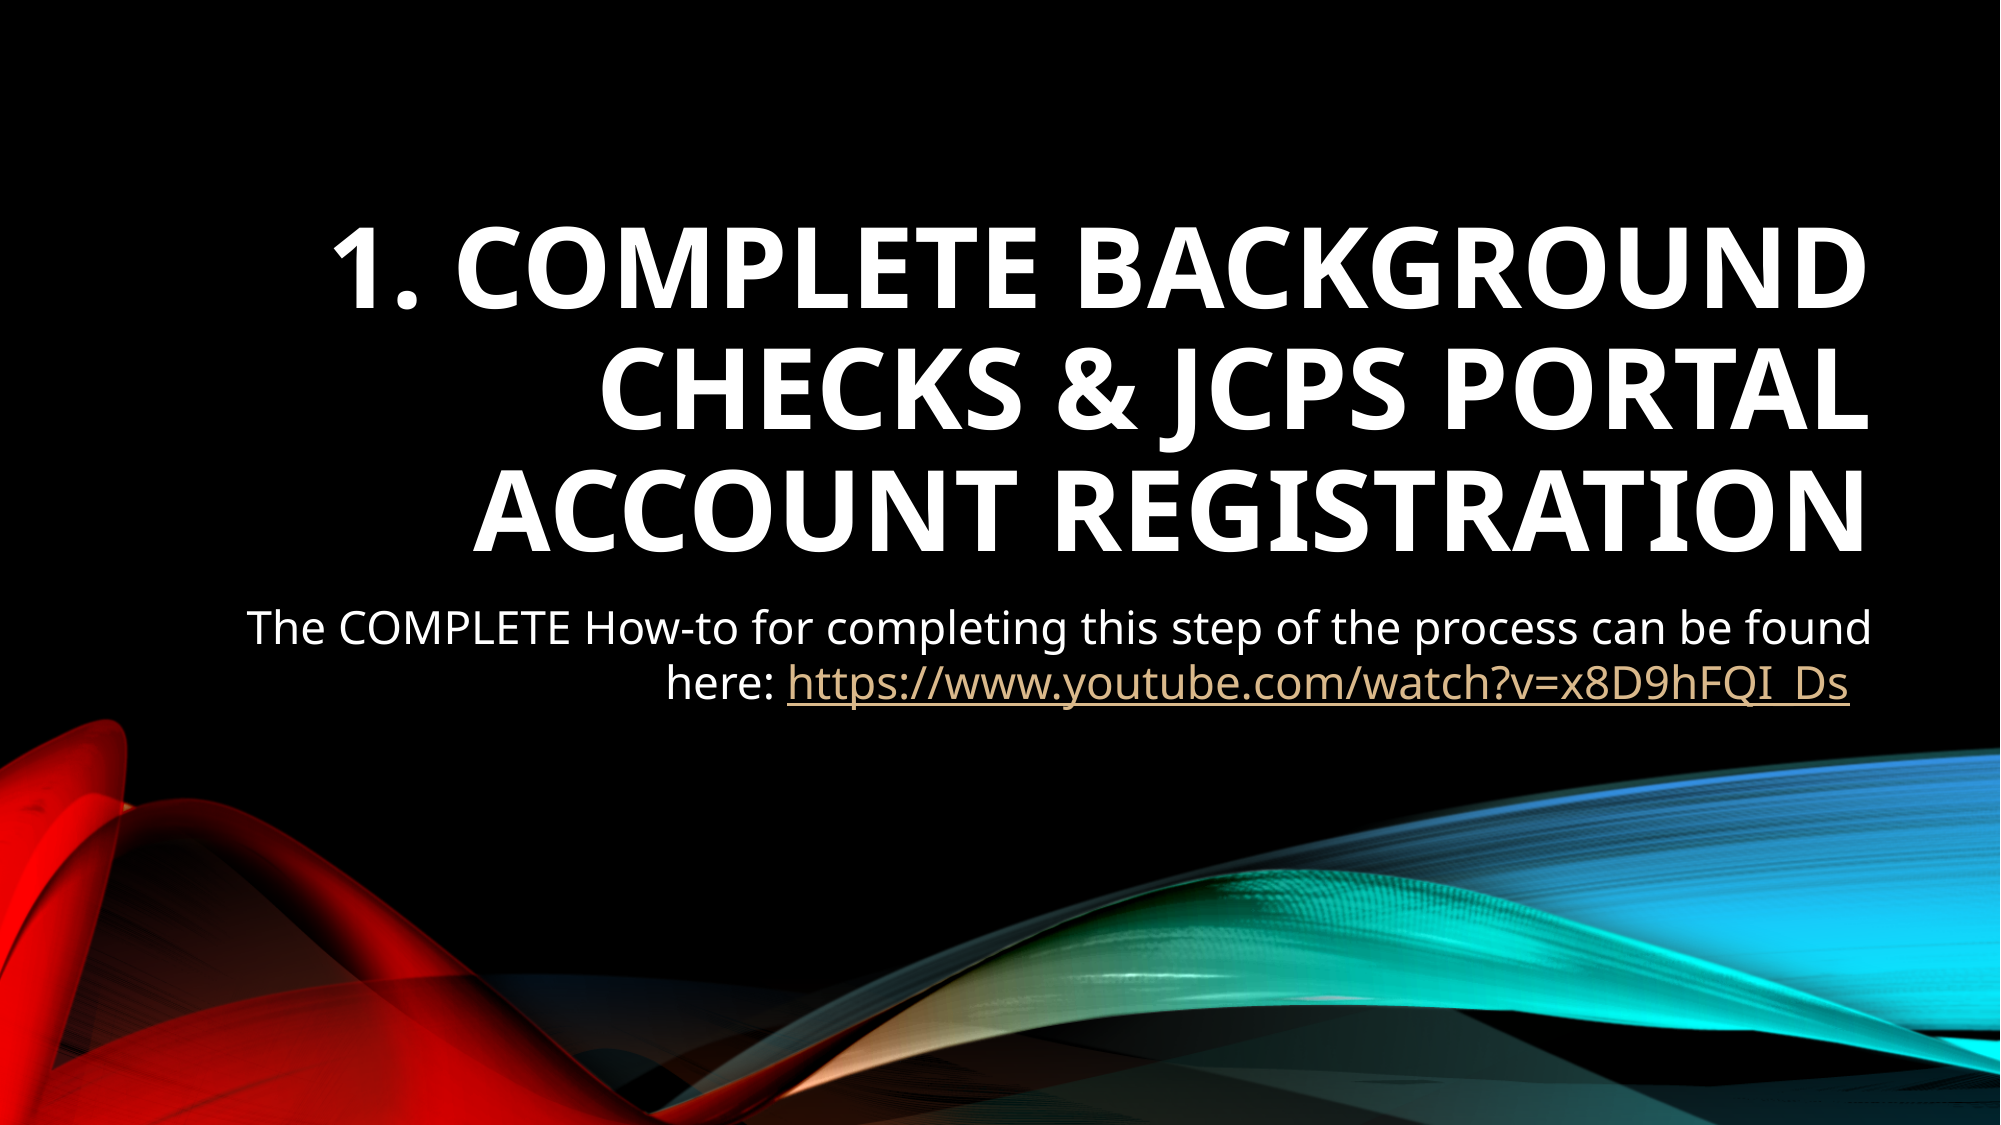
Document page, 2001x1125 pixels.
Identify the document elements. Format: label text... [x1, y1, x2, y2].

list The COMPLETE How-to for completing this step of the process can be found here: https://www.youtube.com/watch?v=x8D9hFQI_Ds [168, 597, 1889, 755]
title 1. Complete Background Checks & JCPS Portal Account Registration [112, 123, 1888, 584]
picture [0, 717, 2000, 1125]
